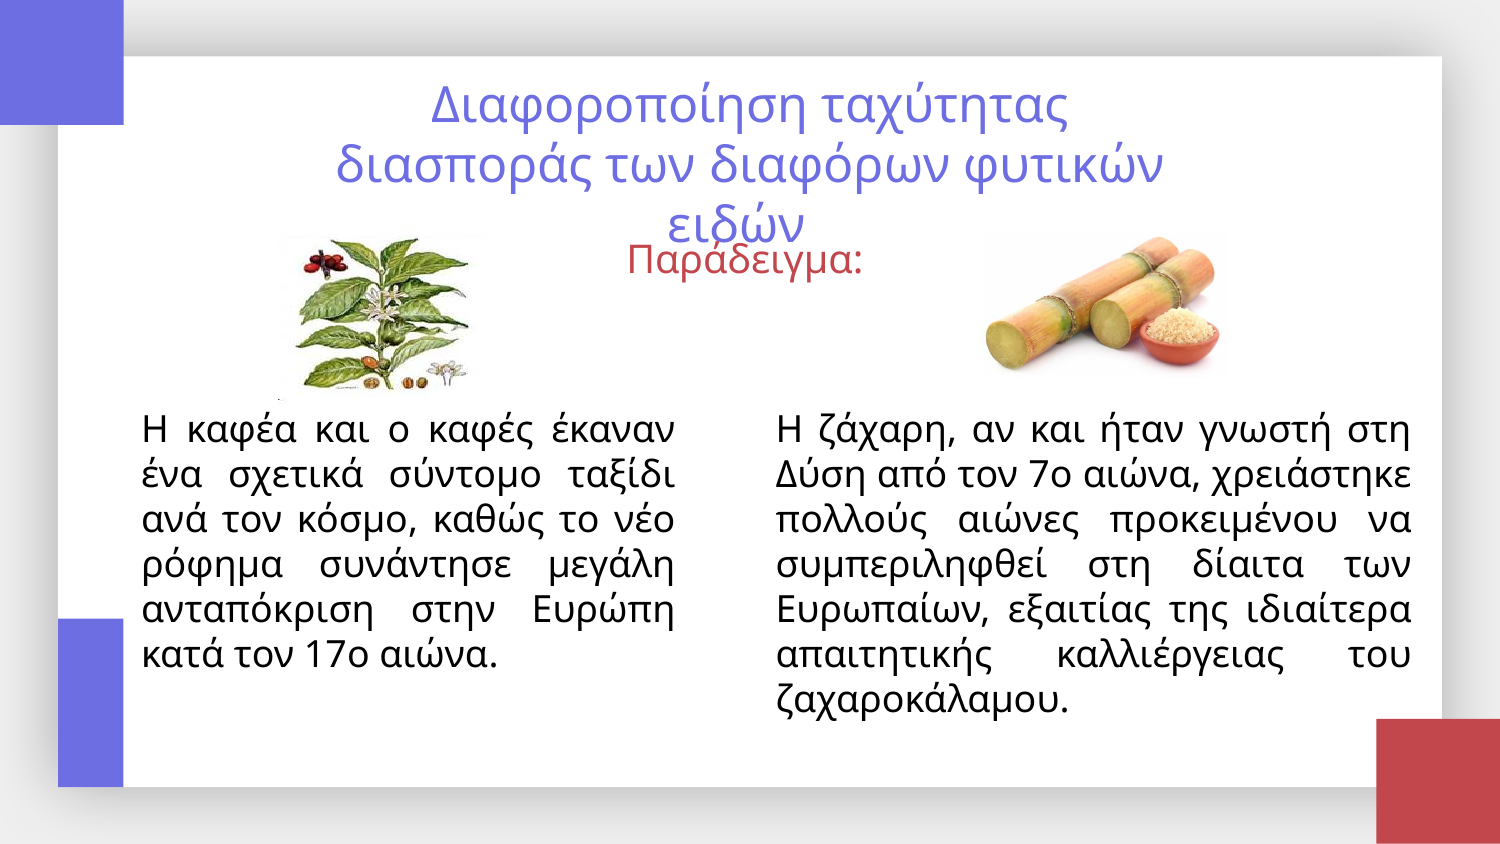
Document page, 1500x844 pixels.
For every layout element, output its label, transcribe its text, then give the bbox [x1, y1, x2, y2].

picture [979, 230, 1227, 380]
picture [278, 226, 498, 405]
text_box H καφέα και ο καφές έκαναν ένα σχετικά σύντομο ταξίδι ανά τον κόσμο, καθώς το νέο ρόφημα συνάντησε μεγάλη ανταπόκριση στην Eυρώπη κατά τον 17ο αιώνα. [126, 397, 691, 683]
text_box H ζάχαρη, αν και ήταν γνωστή στη Δύση από τον 7ο αιώνα, χρειάστηκε πολλούς αιώνες προκειμένου να συμπεριληφθεί στη δίαιτα των Ευρωπαίων, εξαιτίας της ιδιαίτερα απαιτητικής καλλιέργειας του ζαχαροκάλαμου. [760, 397, 1427, 728]
text_box Παράδειγμα: [498, 226, 1132, 290]
text_box Διαφοροποίηση ταχύτητας διασποράς των διαφόρων φυτικών ειδών [304, 65, 1195, 229]
